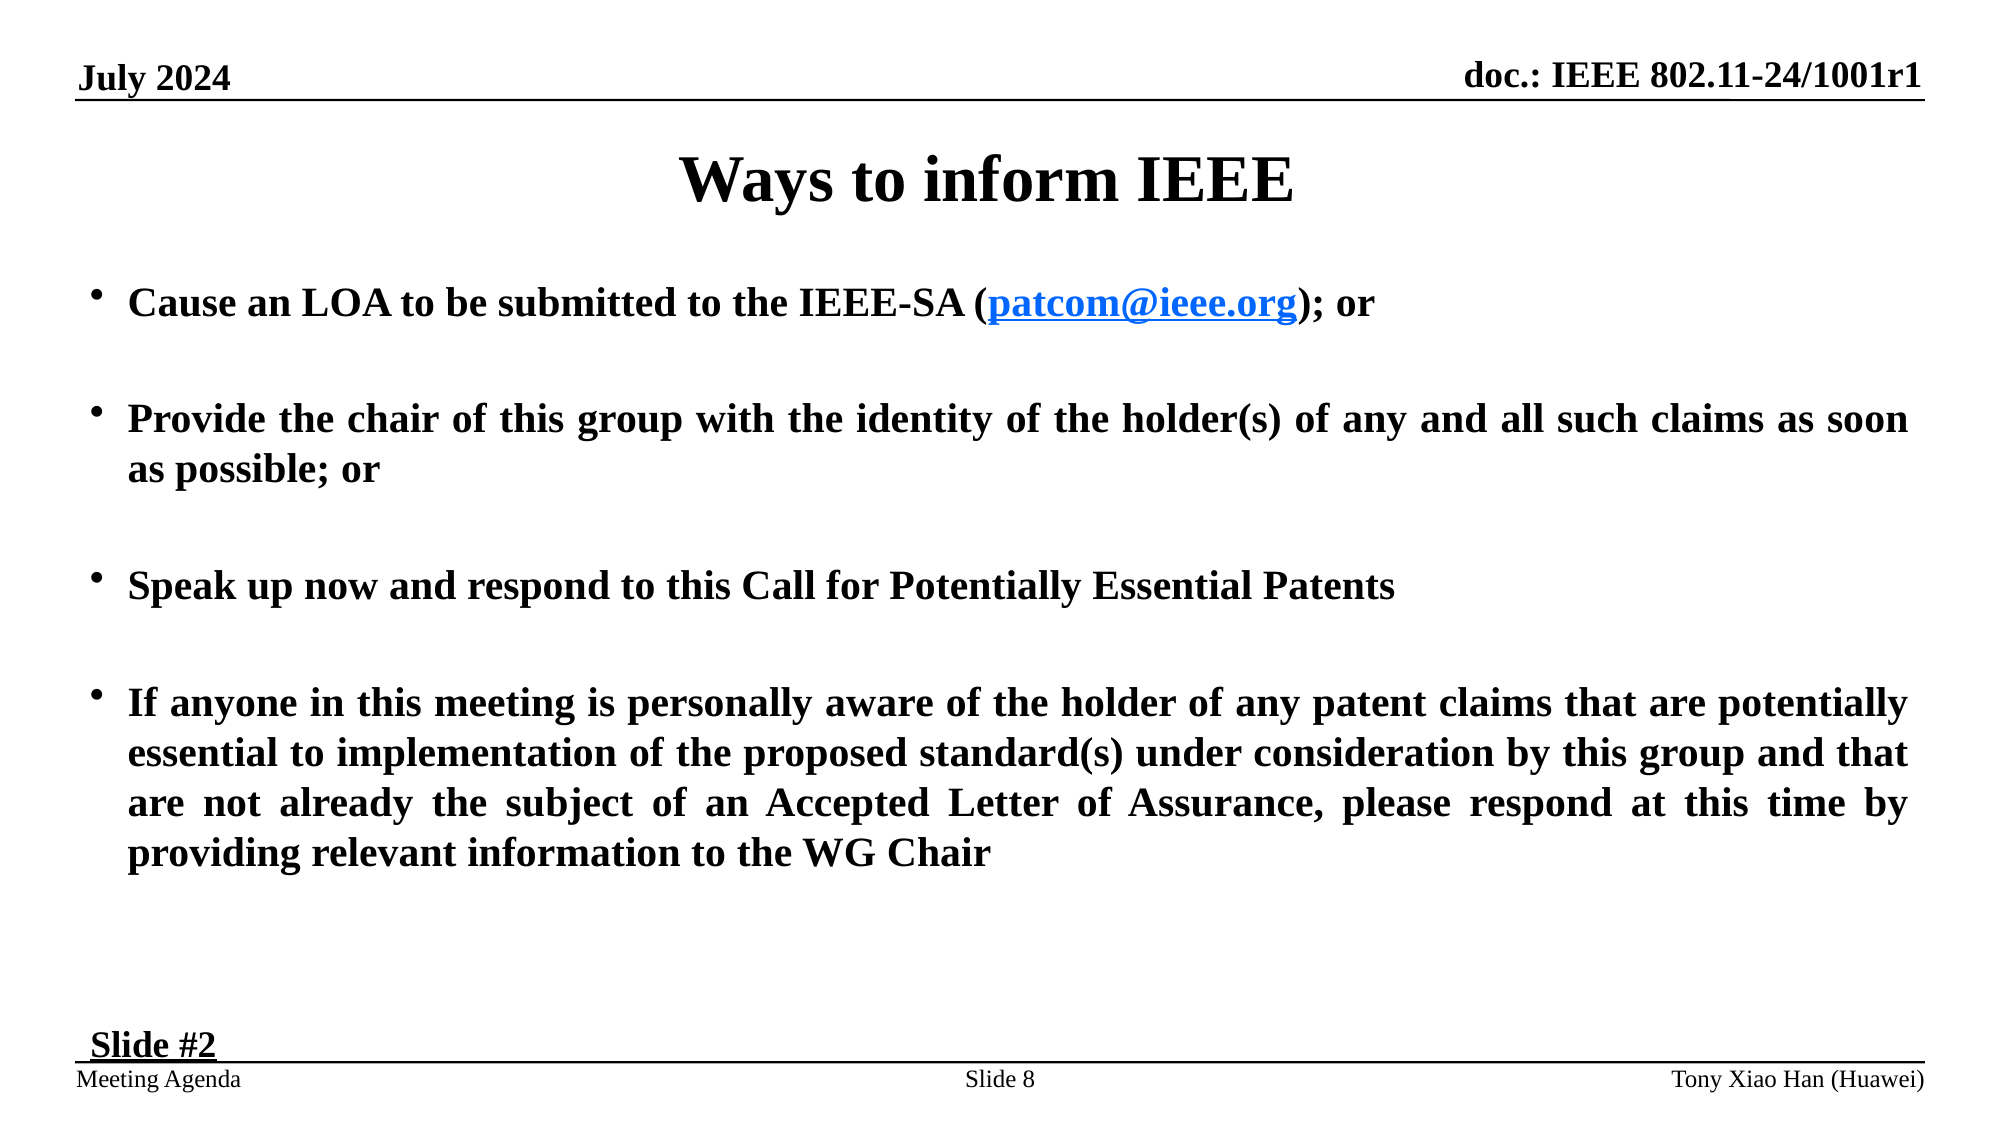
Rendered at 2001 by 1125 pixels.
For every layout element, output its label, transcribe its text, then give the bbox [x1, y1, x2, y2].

text_box [337, 37, 1688, 163]
text_box Cause an LOA to be submitted to the IEEE-SA (patcom@ieee.org); or Provide the chair of this group with the identity of the holder(s) of any and all such claims as soon as possible; or Speak up now and respond to this Call for Potentially Essential Patents If anyone in this meeting is personally aware of the holder of any patent claims that are potentially essential to implementation of the proposed standard(s) under consideration by this group and that are not already the subject of an Accepted Letter of Assurance, please respond at this time by providing relevant information to the WG Chair [75, 246, 1925, 938]
text_box Slide #2 [75, 1012, 232, 1073]
text_box Ways to inform IEEE [337, 87, 1638, 263]
